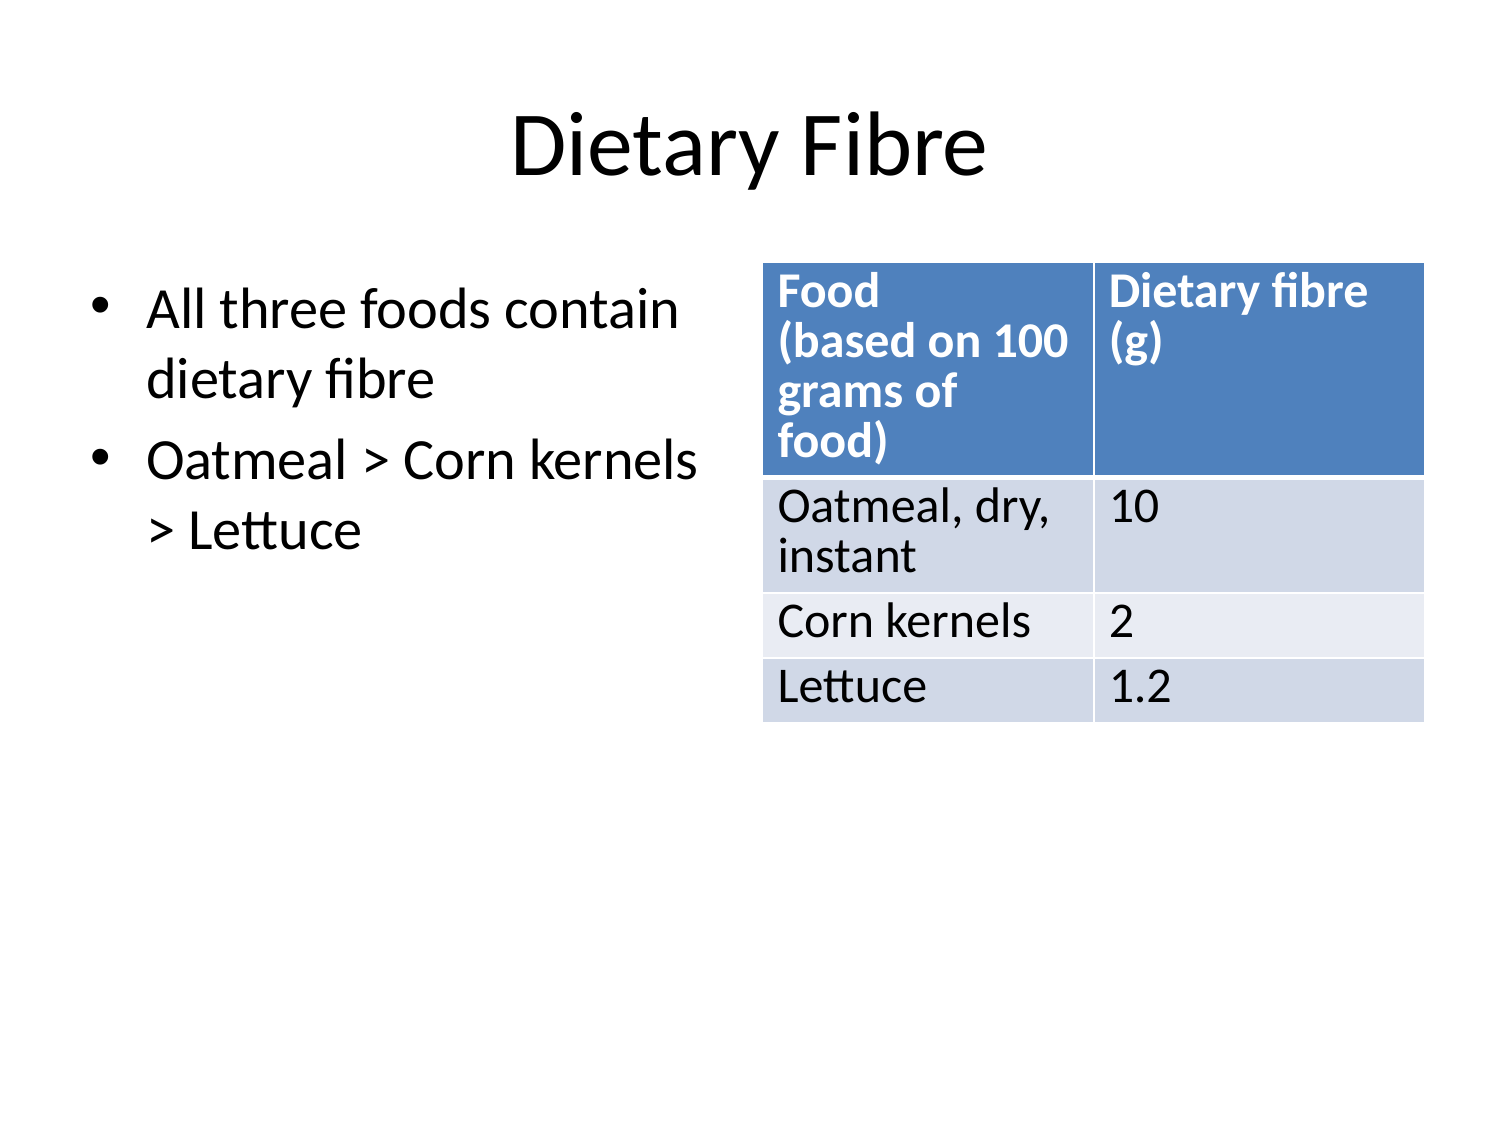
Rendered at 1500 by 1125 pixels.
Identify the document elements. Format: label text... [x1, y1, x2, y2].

table_header Dietary fibre (g) [1095, 263, 1424, 475]
table_header Food (based on 100 grams of food) [763, 263, 1093, 475]
table_cell Corn kernels [763, 594, 1093, 657]
table_cell Oatmeal, dry, instant [763, 480, 1093, 592]
list All three foods contain dietary fibre Oatmeal > Corn kernels > Lettuce [75, 262, 738, 1005]
table_cell 2 [1095, 594, 1424, 657]
table_cell 1.2 [1095, 659, 1424, 722]
title Dietary Fibre [75, 45, 1425, 233]
table_cell Lettuce [763, 659, 1093, 722]
table_cell 10 [1095, 480, 1424, 592]
